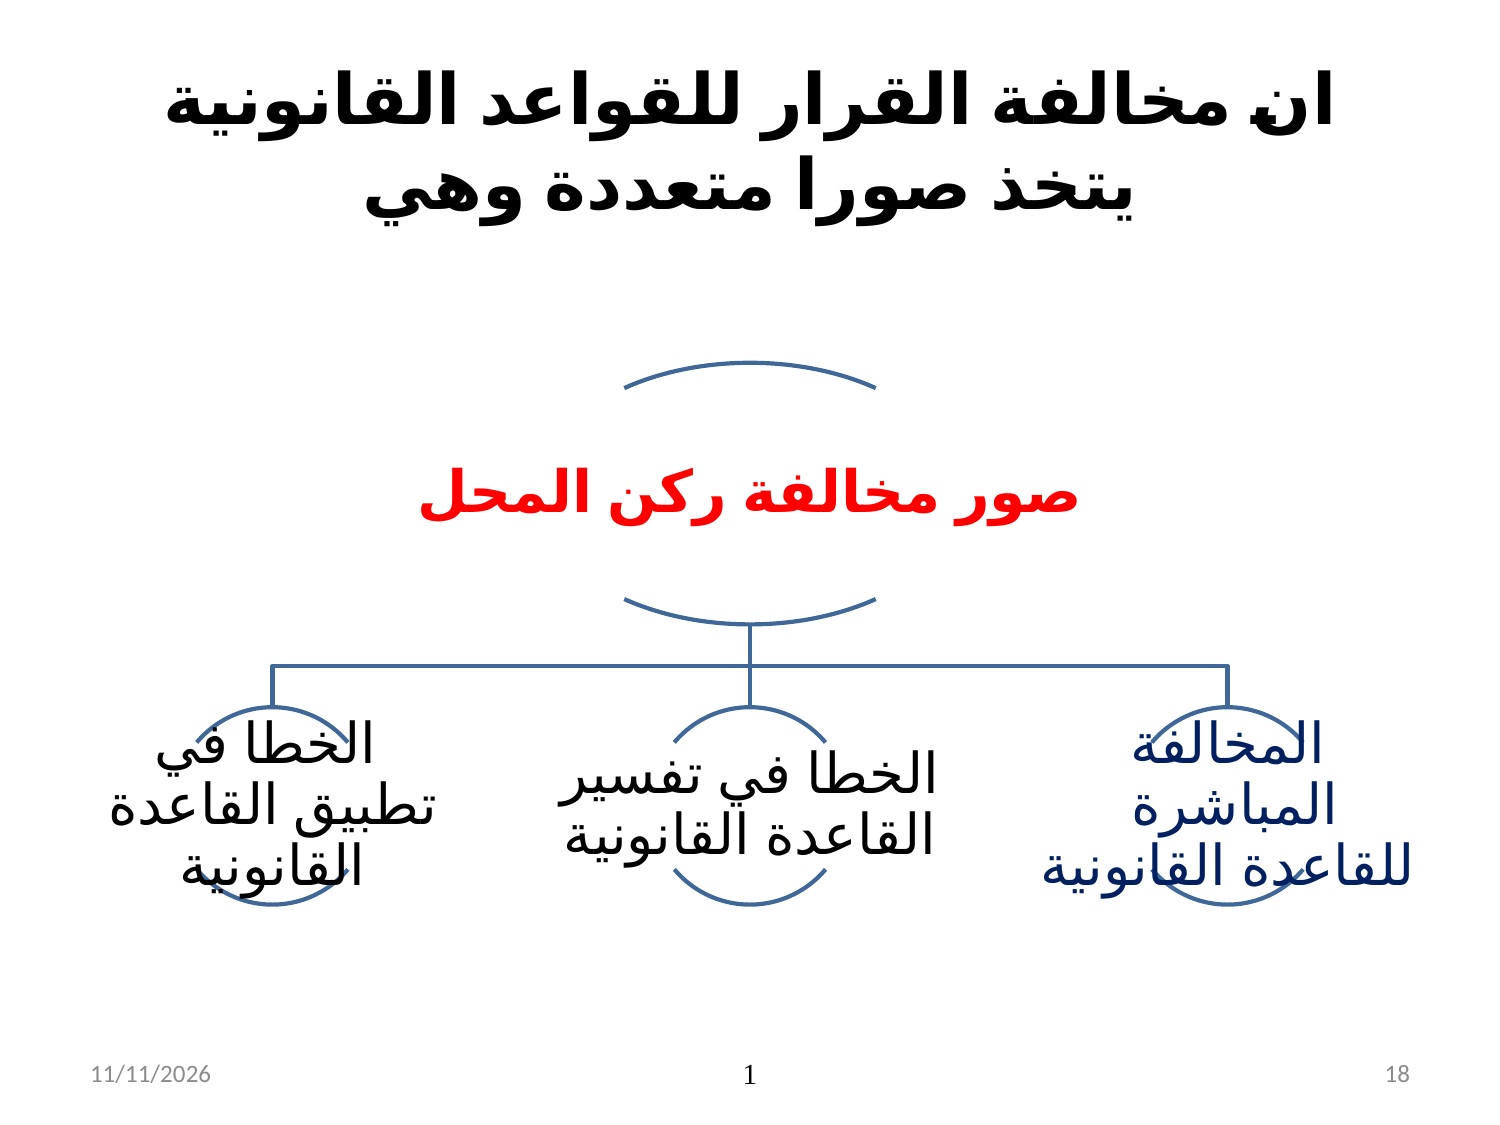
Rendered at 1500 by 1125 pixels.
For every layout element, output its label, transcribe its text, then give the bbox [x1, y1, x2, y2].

footer 1 [512, 1042, 988, 1103]
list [74, 262, 1426, 1006]
title ان مخالفة القرار للقواعد القانونية يتخذ صورا متعددة وهي [75, 45, 1425, 233]
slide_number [75, 1042, 425, 1103]
slide_number 18 [1074, 1042, 1425, 1103]
